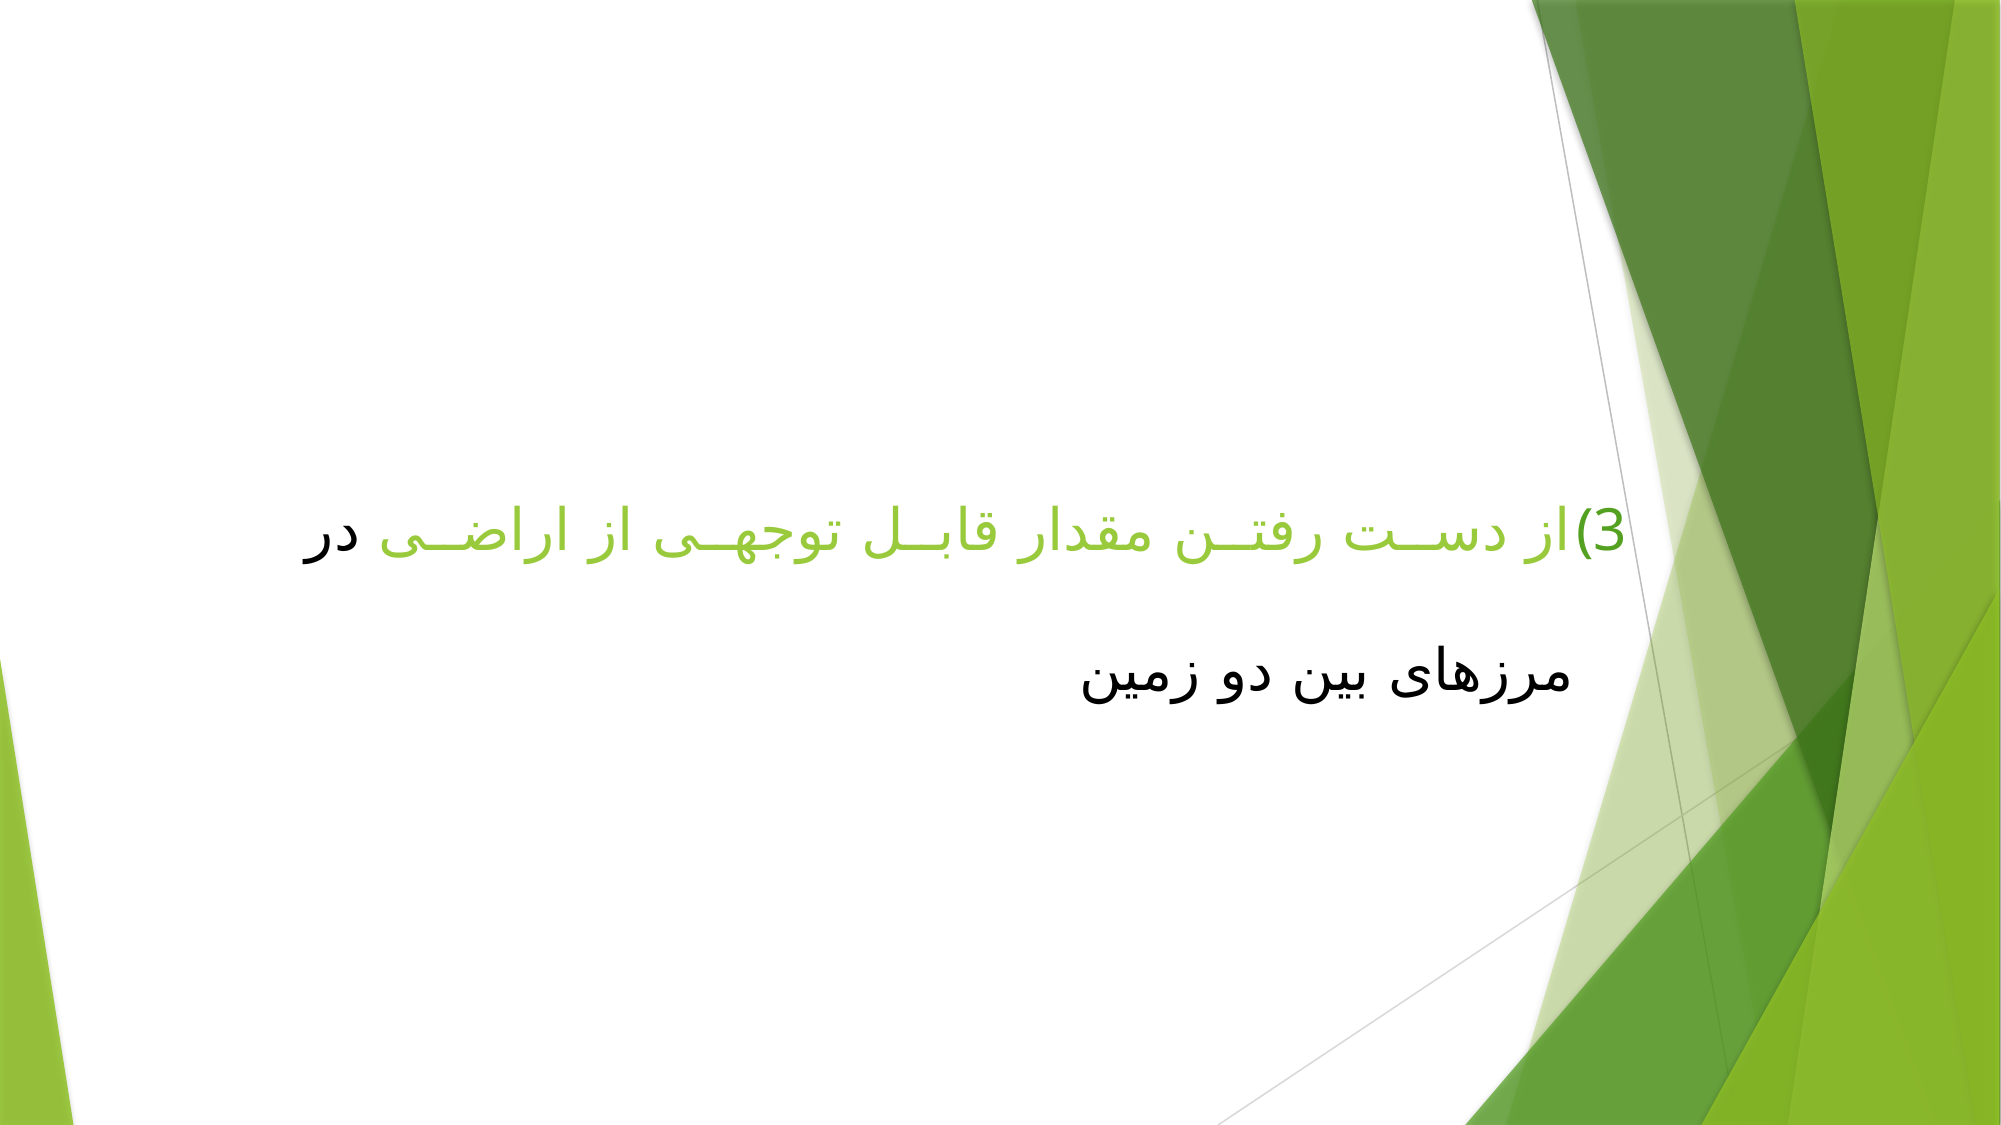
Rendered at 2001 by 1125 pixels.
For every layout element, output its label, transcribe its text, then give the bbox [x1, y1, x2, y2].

text_box از دست رفتن مقدار قابل توجهی از اراضی در مرزهای بین دو زمین [291, 415, 1721, 710]
